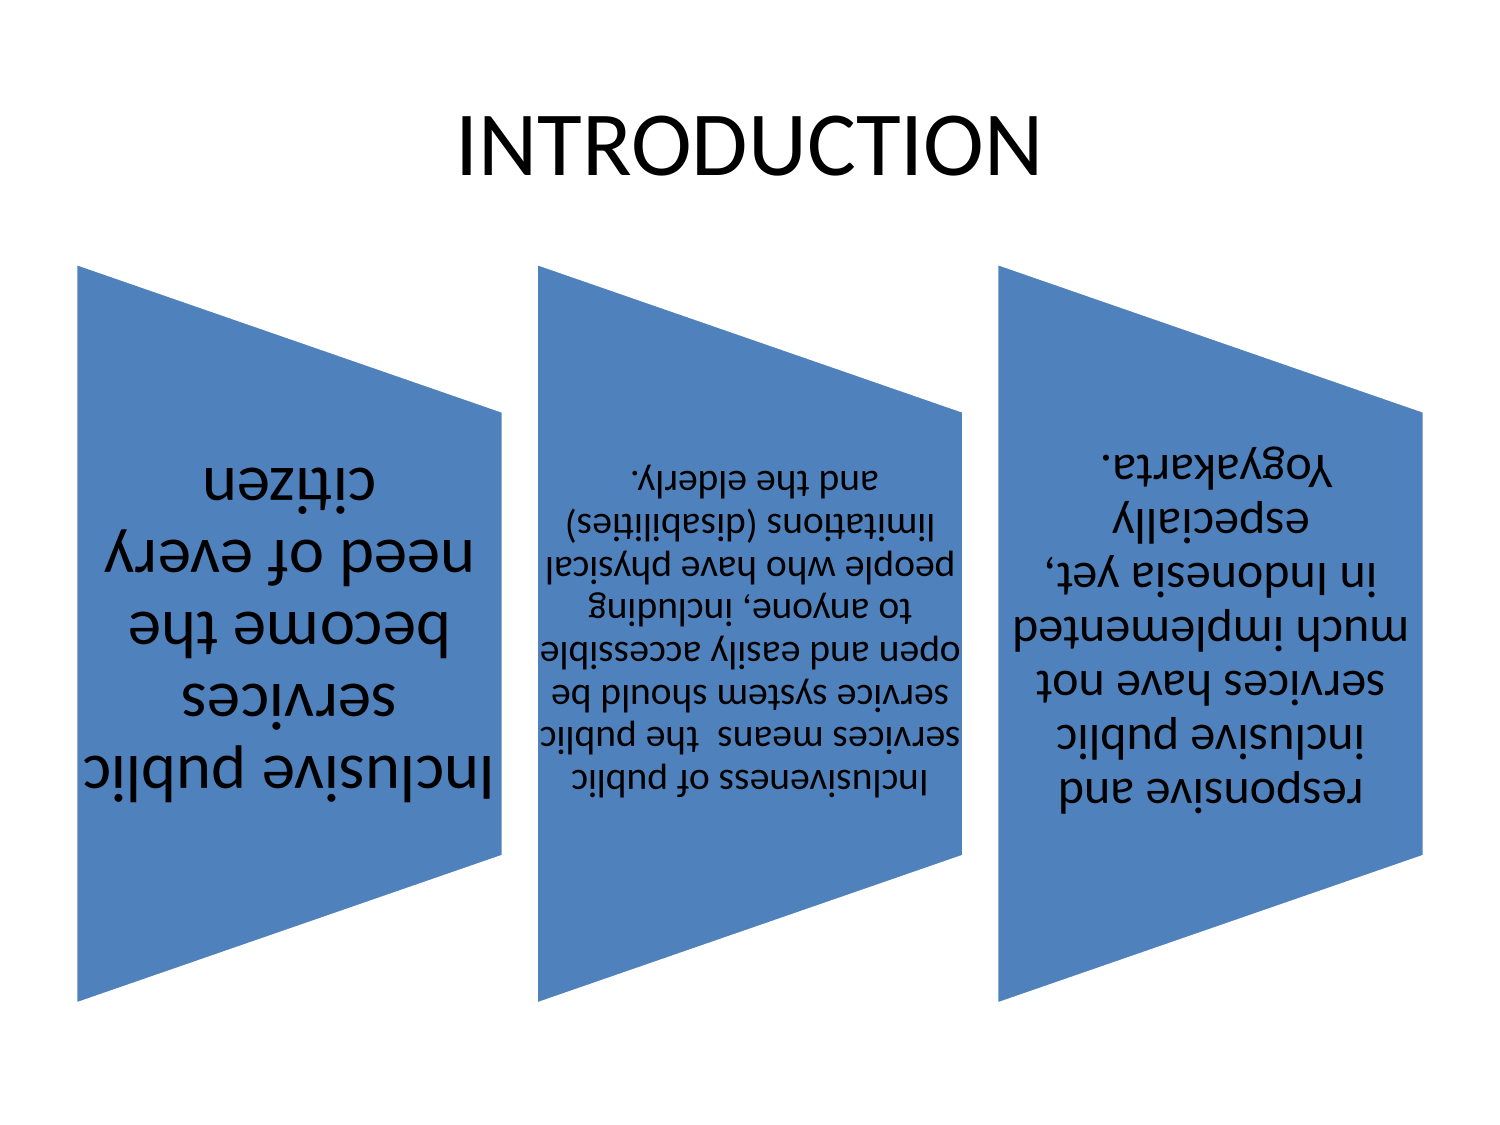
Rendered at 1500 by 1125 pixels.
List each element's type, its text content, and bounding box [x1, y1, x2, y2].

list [74, 262, 1426, 1006]
title INTRODUCTION [75, 45, 1425, 233]
